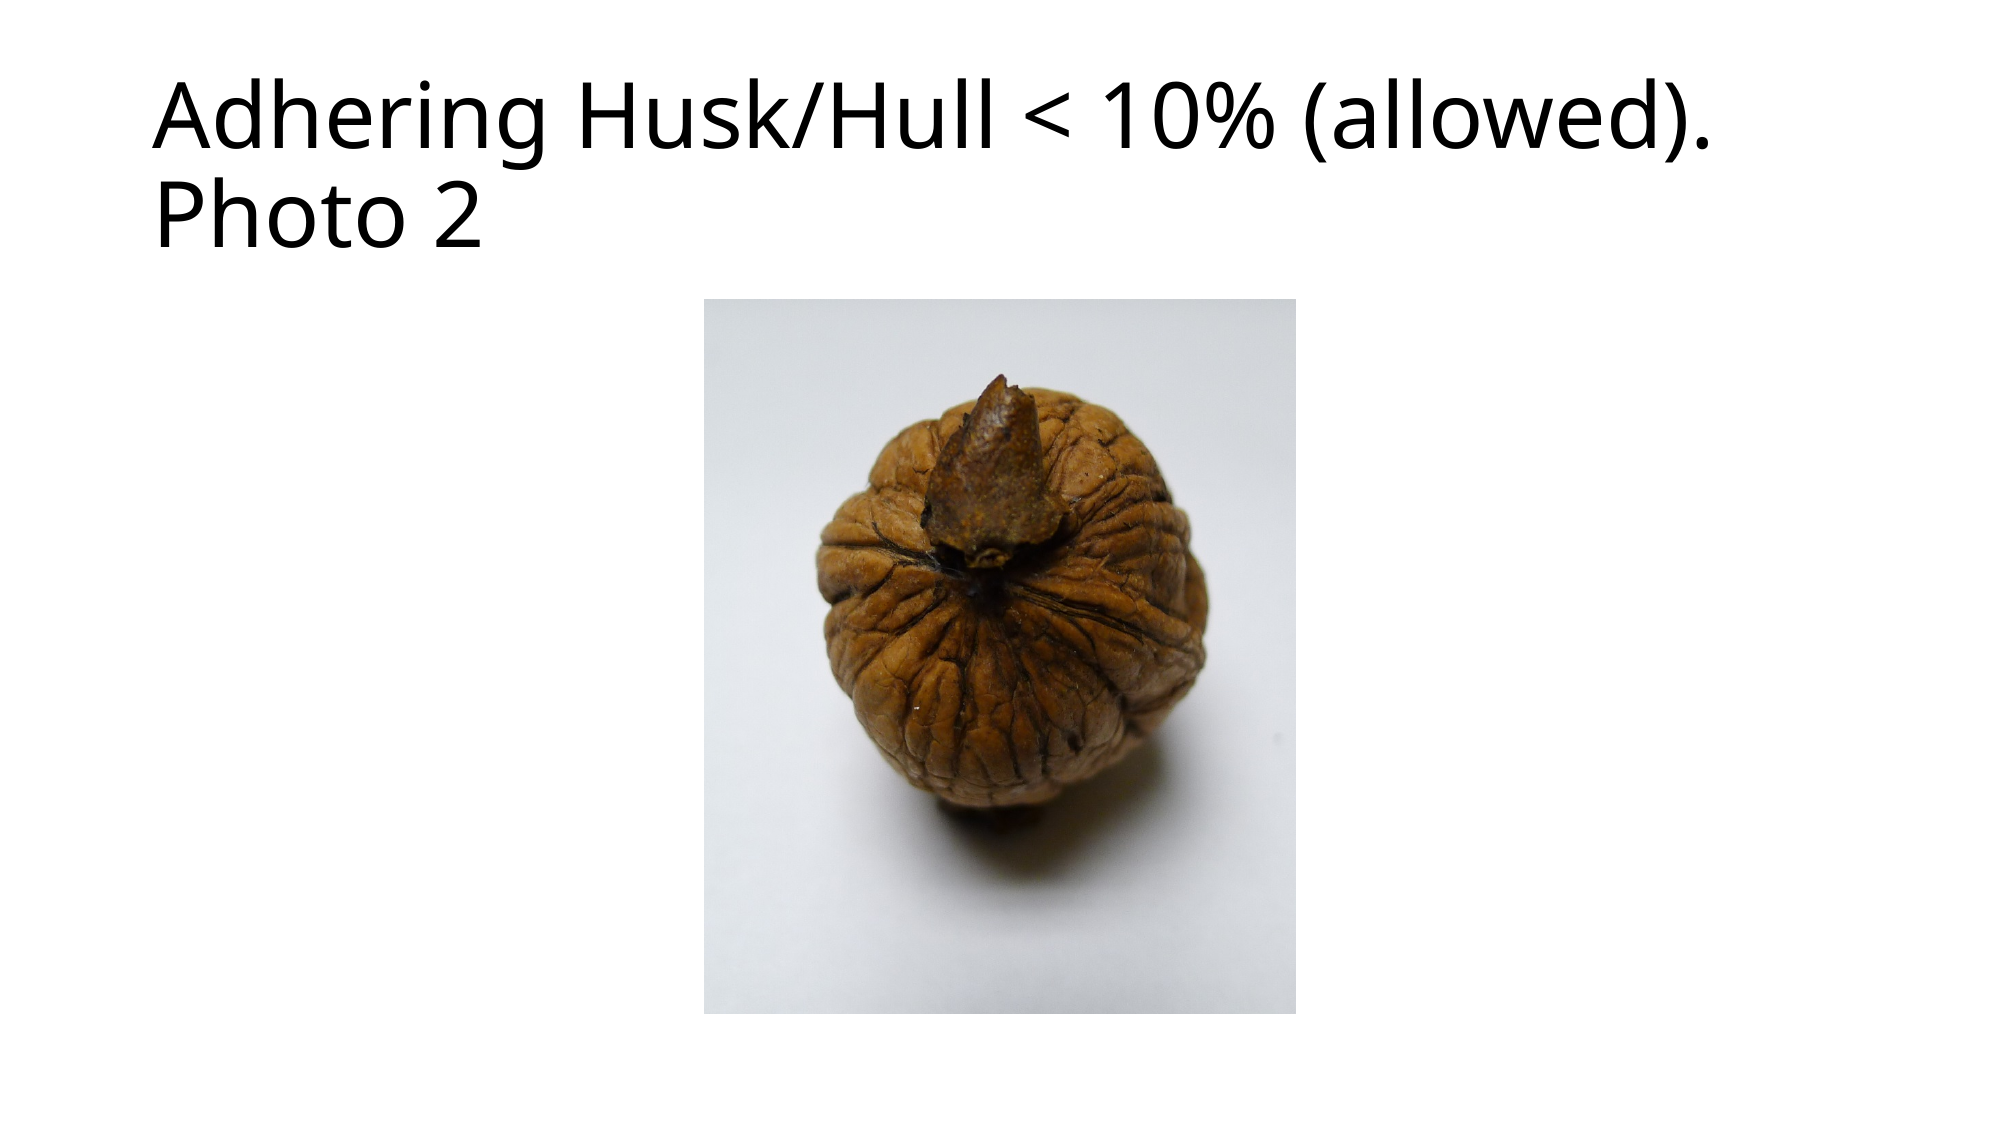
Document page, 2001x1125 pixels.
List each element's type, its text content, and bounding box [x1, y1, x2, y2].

title Adhering Husk/Hull < 10% (allowed). Photo 2 [137, 59, 1863, 278]
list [704, 299, 1296, 1014]
